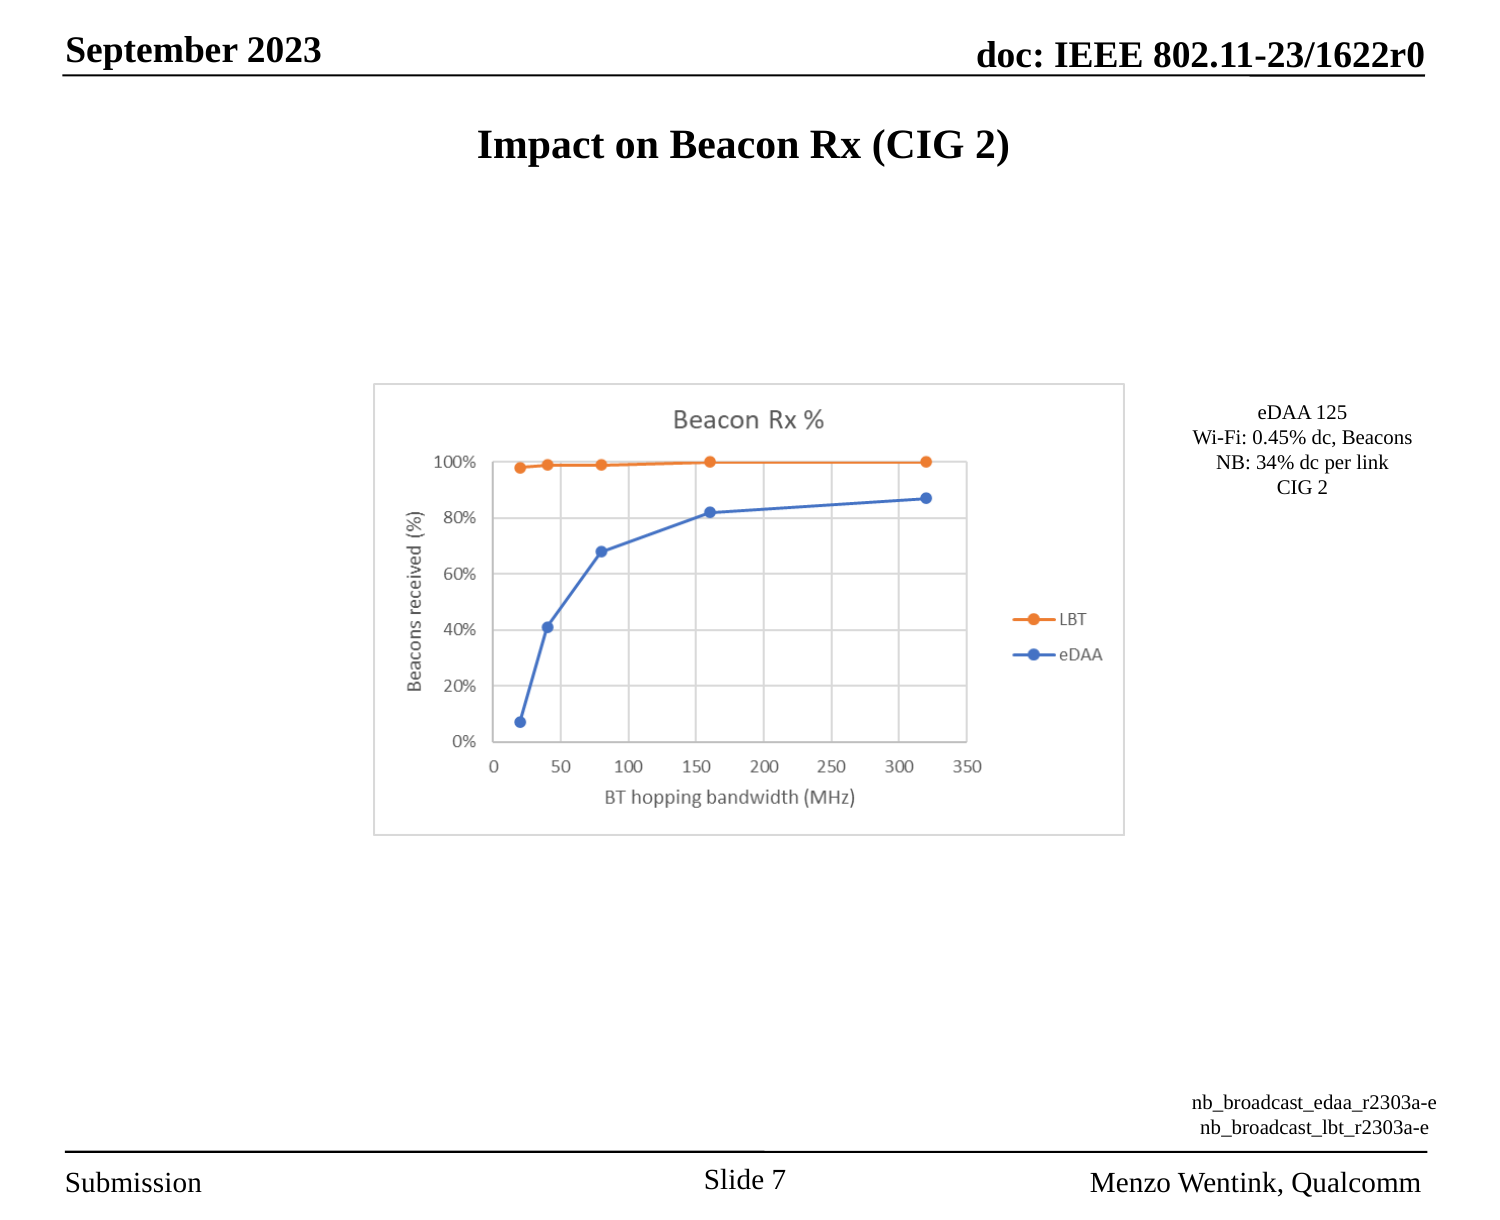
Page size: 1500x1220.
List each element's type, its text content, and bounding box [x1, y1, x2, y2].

text_box eDAA 125 Wi-Fi: 0.45% dc, Beacons NB: 34% dc per link CIG 2 [1177, 391, 1428, 506]
picture [373, 383, 1126, 836]
slide_number Slide 7 [693, 1160, 797, 1196]
title Impact on Beacon Rx (CIG 2) [62, 78, 1426, 207]
text_box nb_broadcast_edaa_r2303a-e nb_broadcast_lbt_r2303a-e [1177, 1081, 1453, 1147]
